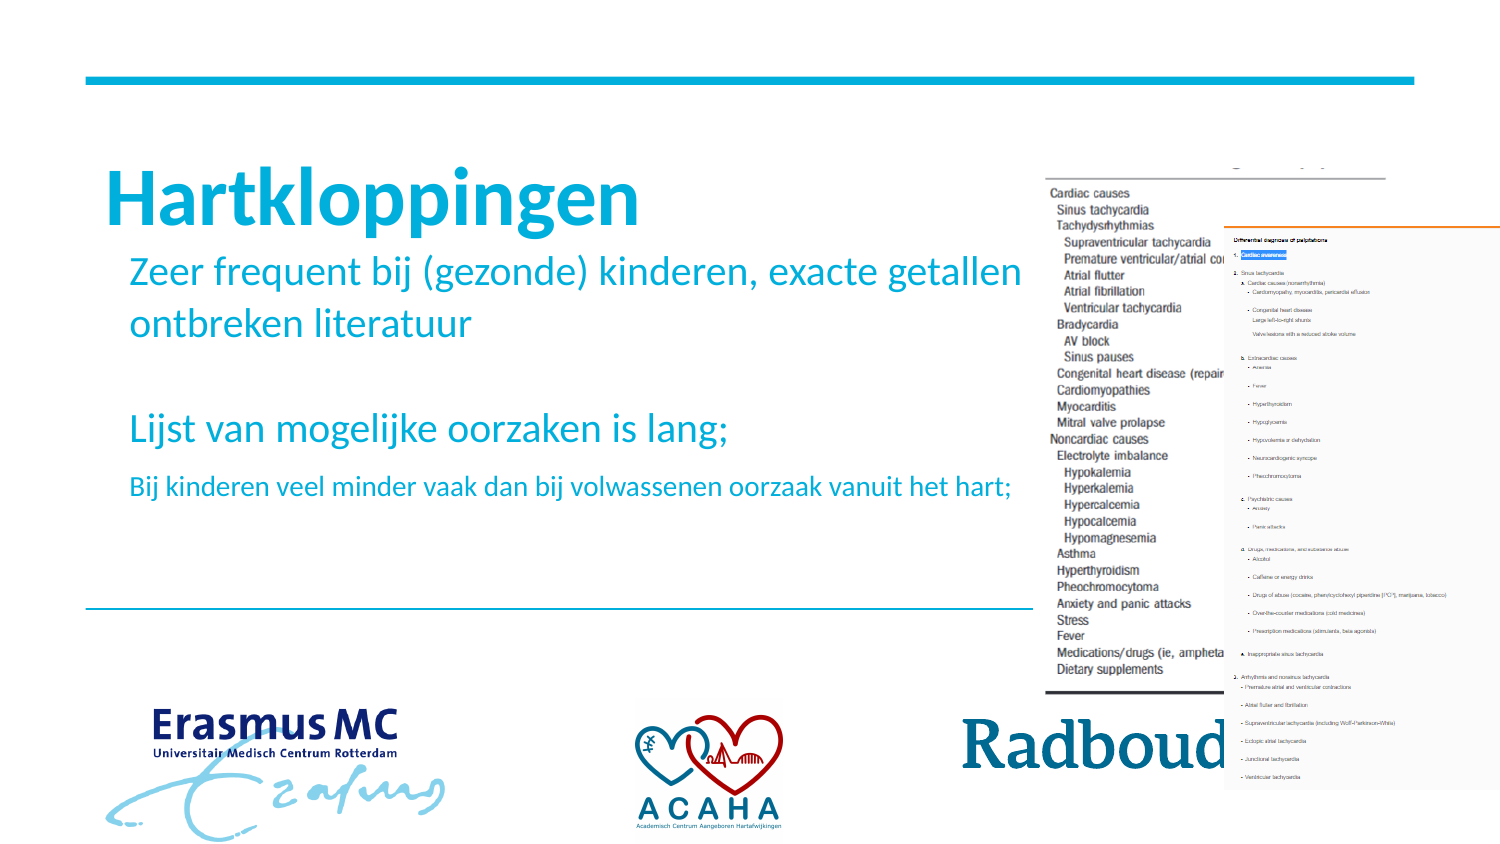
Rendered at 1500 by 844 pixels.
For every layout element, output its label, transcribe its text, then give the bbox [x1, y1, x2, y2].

picture [104, 708, 445, 843]
title Hartkloppingen [105, 154, 1467, 243]
list Zeer frequent bij (gezonde) kinderen, exacte getallen ontbreken literatuur Lijst van mogelijke oorzaken is lang; Bij kinderen veel minder vaak dan bij volwassenen oorzaak vanuit het hart; [129, 242, 1028, 690]
picture [1033, 167, 1500, 791]
picture [634, 697, 783, 844]
